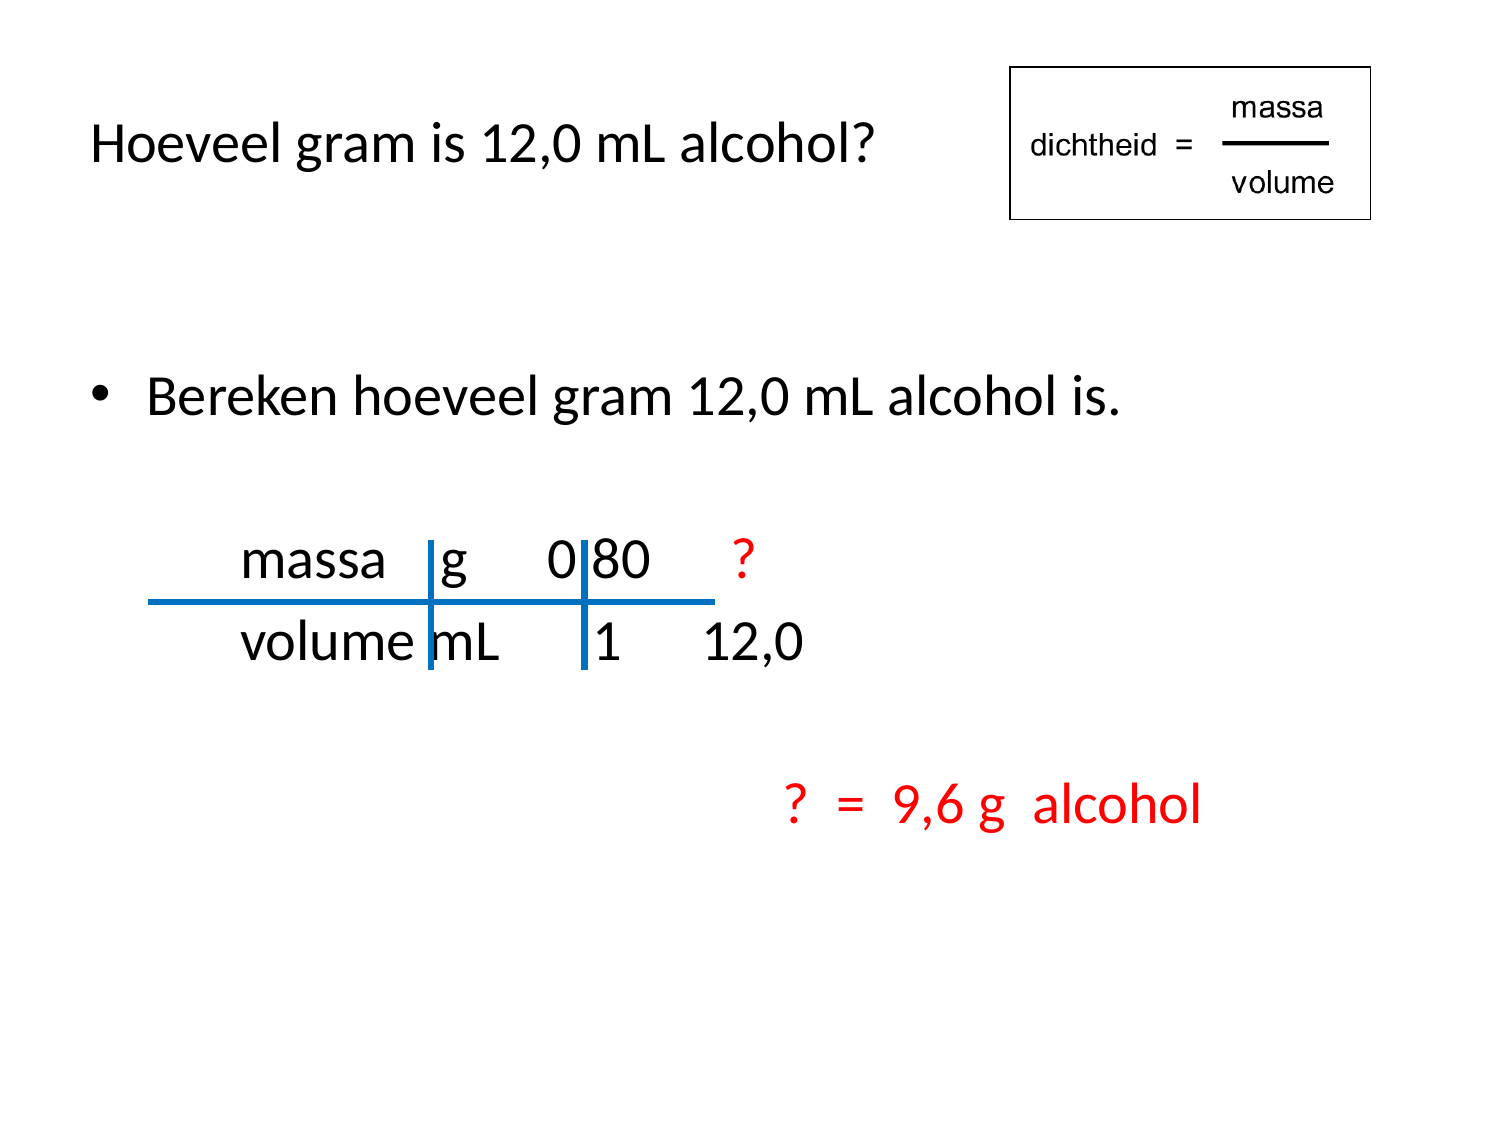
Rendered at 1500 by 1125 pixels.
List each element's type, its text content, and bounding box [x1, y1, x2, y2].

title Hoeveel gram is 12,0 mL alcohol? [75, 45, 1425, 233]
picture [1009, 66, 1371, 220]
list Bereken hoeveel gram 12,0 mL alcohol is. massa g 0,80 ? volume mL 1 12,0 ? = 9,6 g alcohol [75, 349, 1425, 1083]
